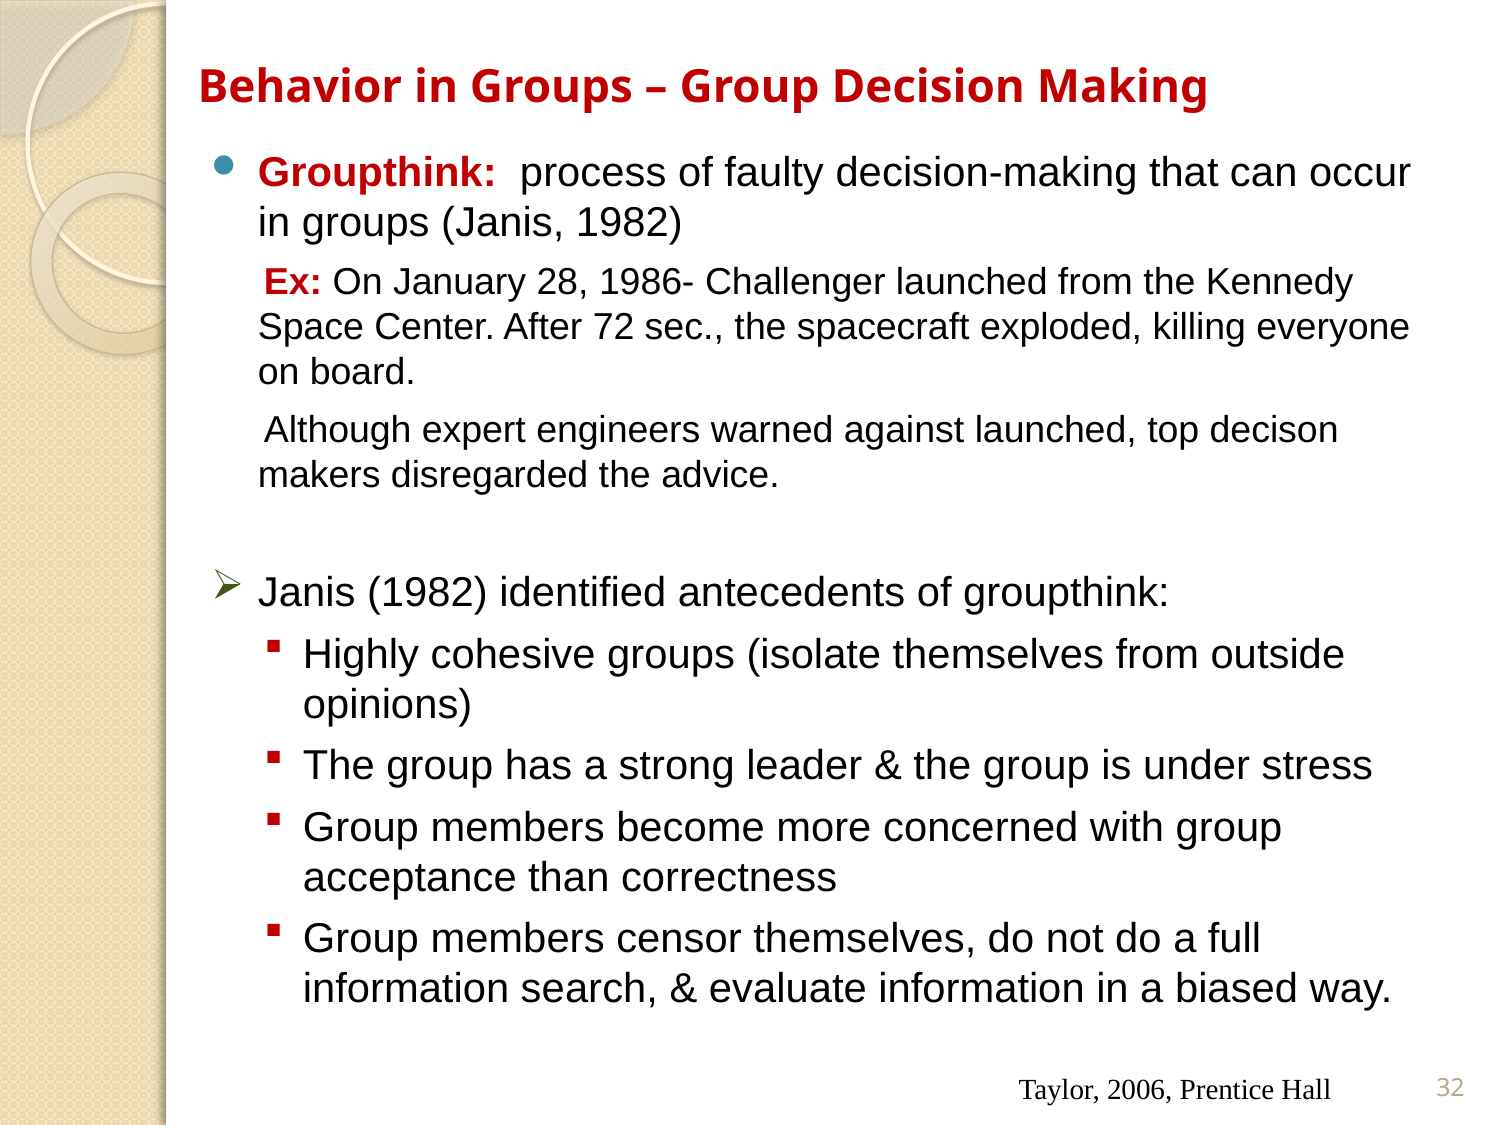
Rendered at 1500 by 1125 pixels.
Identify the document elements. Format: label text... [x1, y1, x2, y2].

footer Taylor, 2006, Prentice Hall [937, 1034, 1413, 1113]
slide_number 32 [1413, 1034, 1488, 1113]
title Behavior in Groups – Group Decision Making [183, 30, 1414, 136]
list Groupthink: process of faulty decision-making that can occur in groups (Janis, 1982) Ex: On January 28, 1986- Challenger launched from the Kennedy Space Center. After 72 sec., the spacecraft exploded, killing everyone on board. Although expert engineers warned against launched, top decison makers disregarded the advice. Janis (1982) identified antecedents of groupthink: Highly cohesive groups (isolate themselves from outside opinions) The group has a strong leader & the group is under stress Group members become more concerned with group acceptance than correctness Group members censor themselves, do not do a full information search, & evaluate information in a biased way. [182, 136, 1465, 869]
